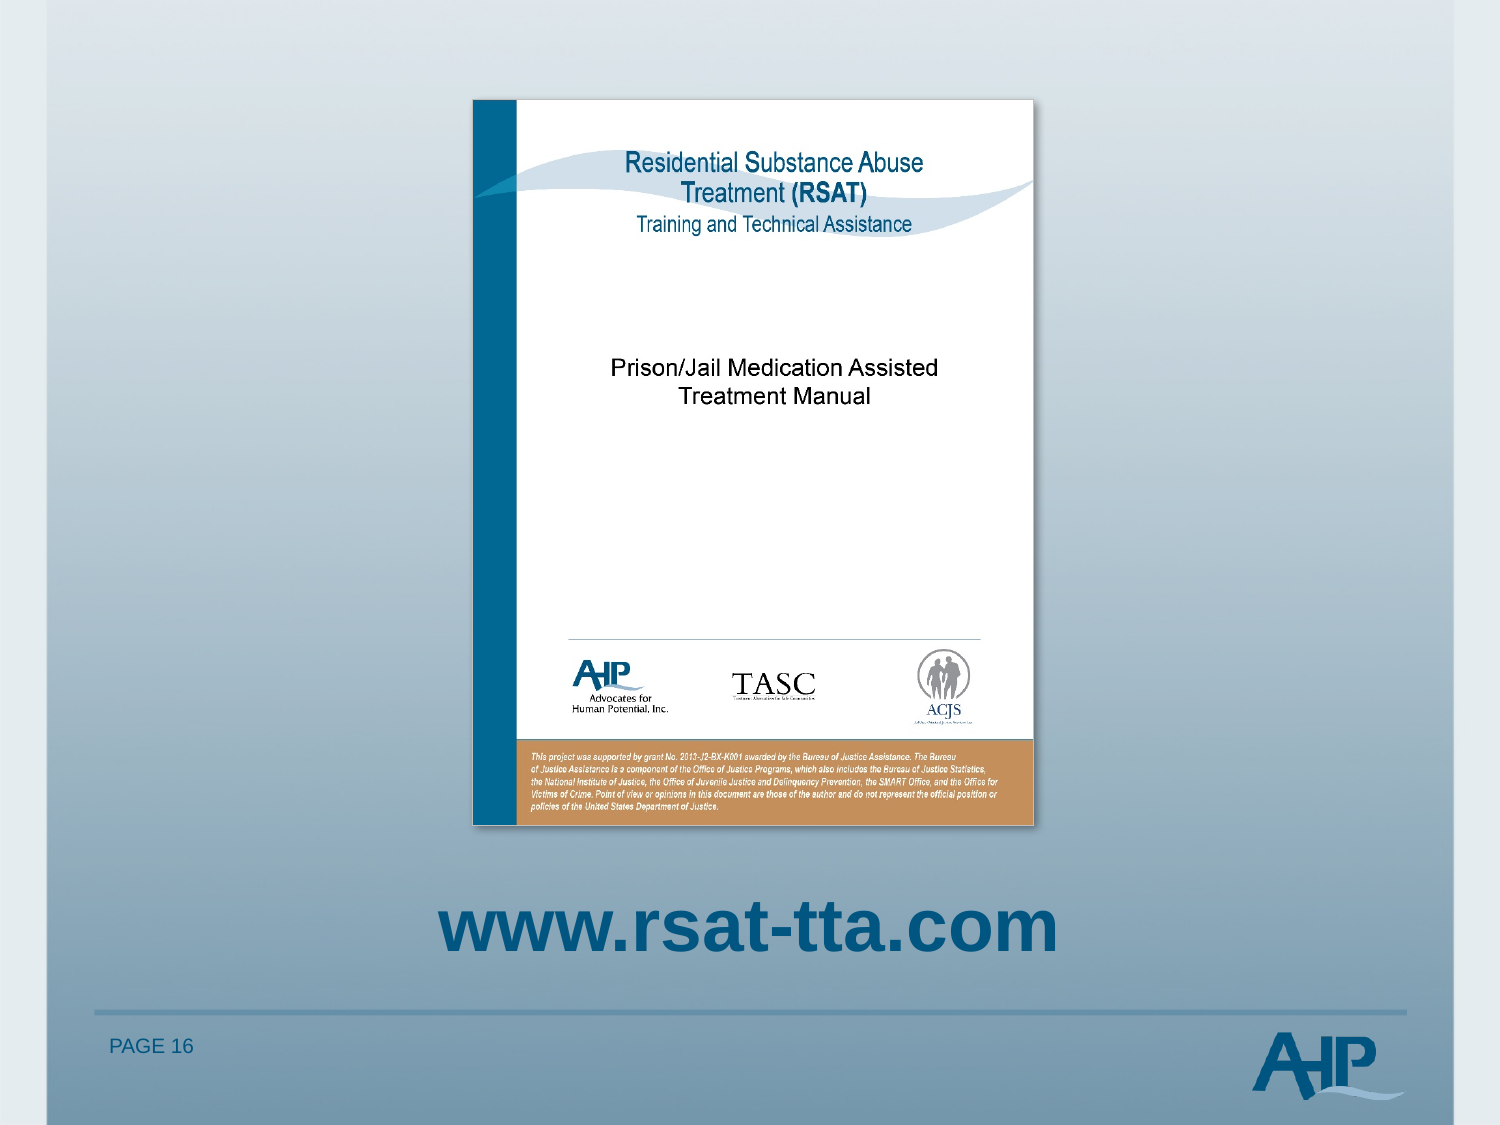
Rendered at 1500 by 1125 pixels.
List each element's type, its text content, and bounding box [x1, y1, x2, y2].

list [472, 99, 1034, 826]
title www.rsat-tta.com [75, 768, 1425, 967]
picture [0, 0, 1500, 1125]
